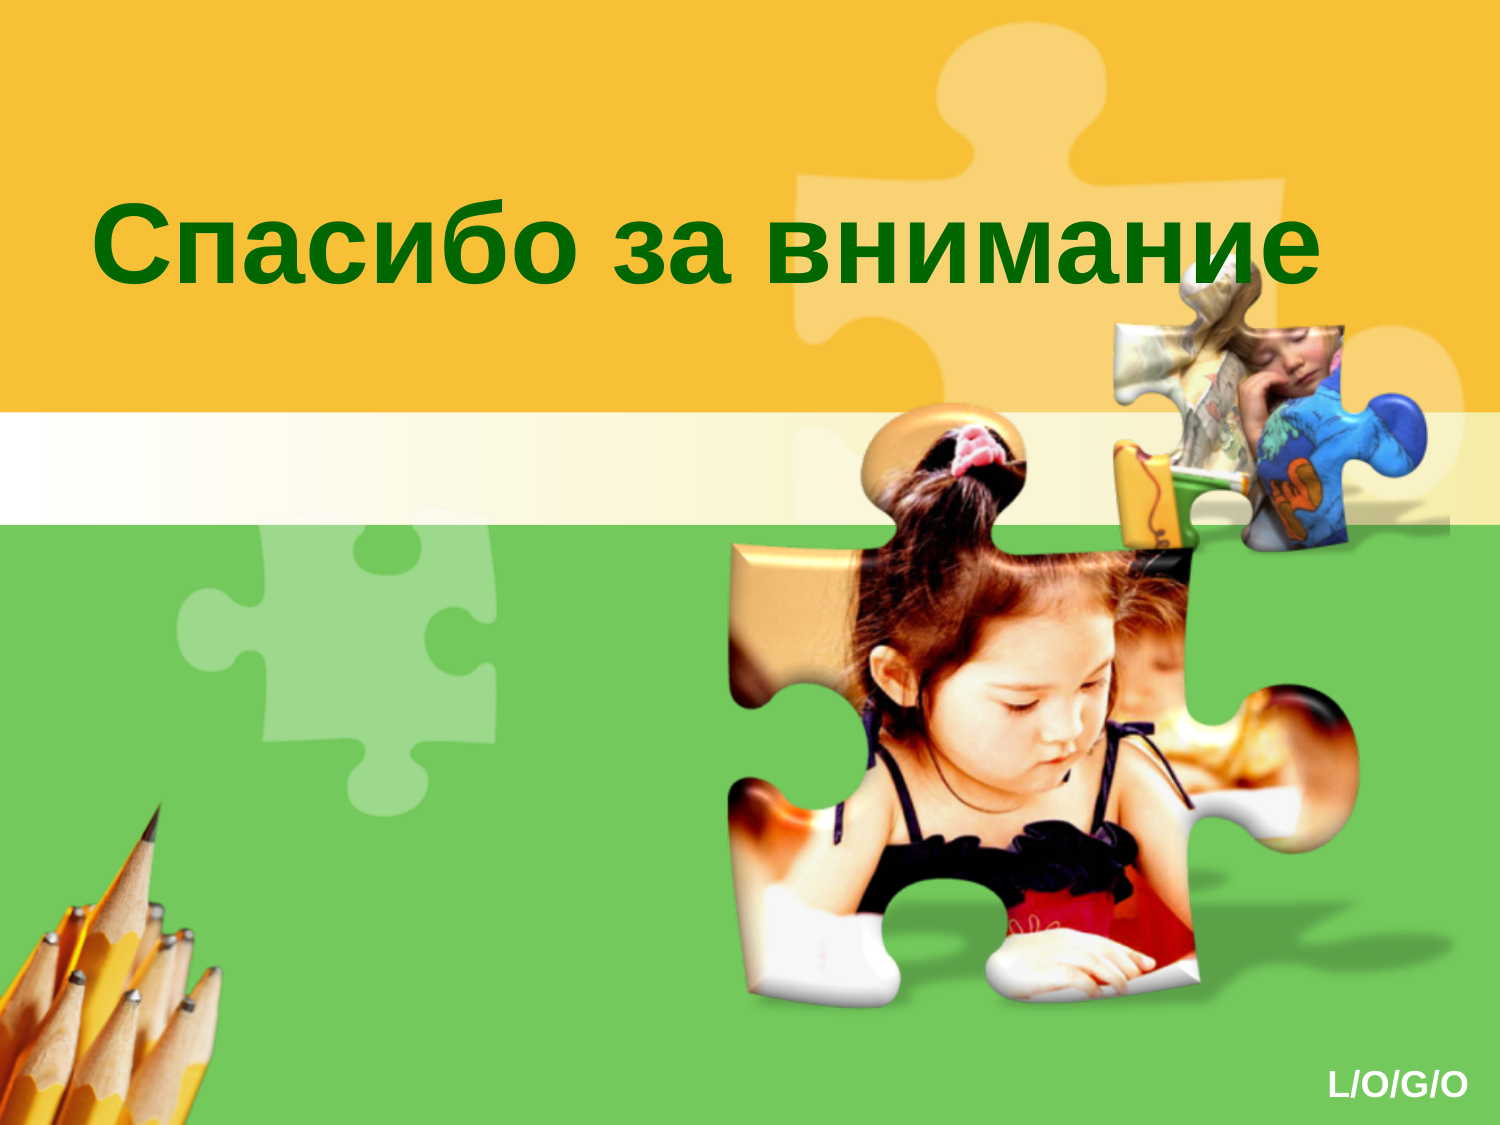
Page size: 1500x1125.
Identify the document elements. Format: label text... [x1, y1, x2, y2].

picture [725, 16, 1471, 1025]
title Спасибо за внимание [74, 112, 1426, 363]
picture [0, 499, 500, 1125]
